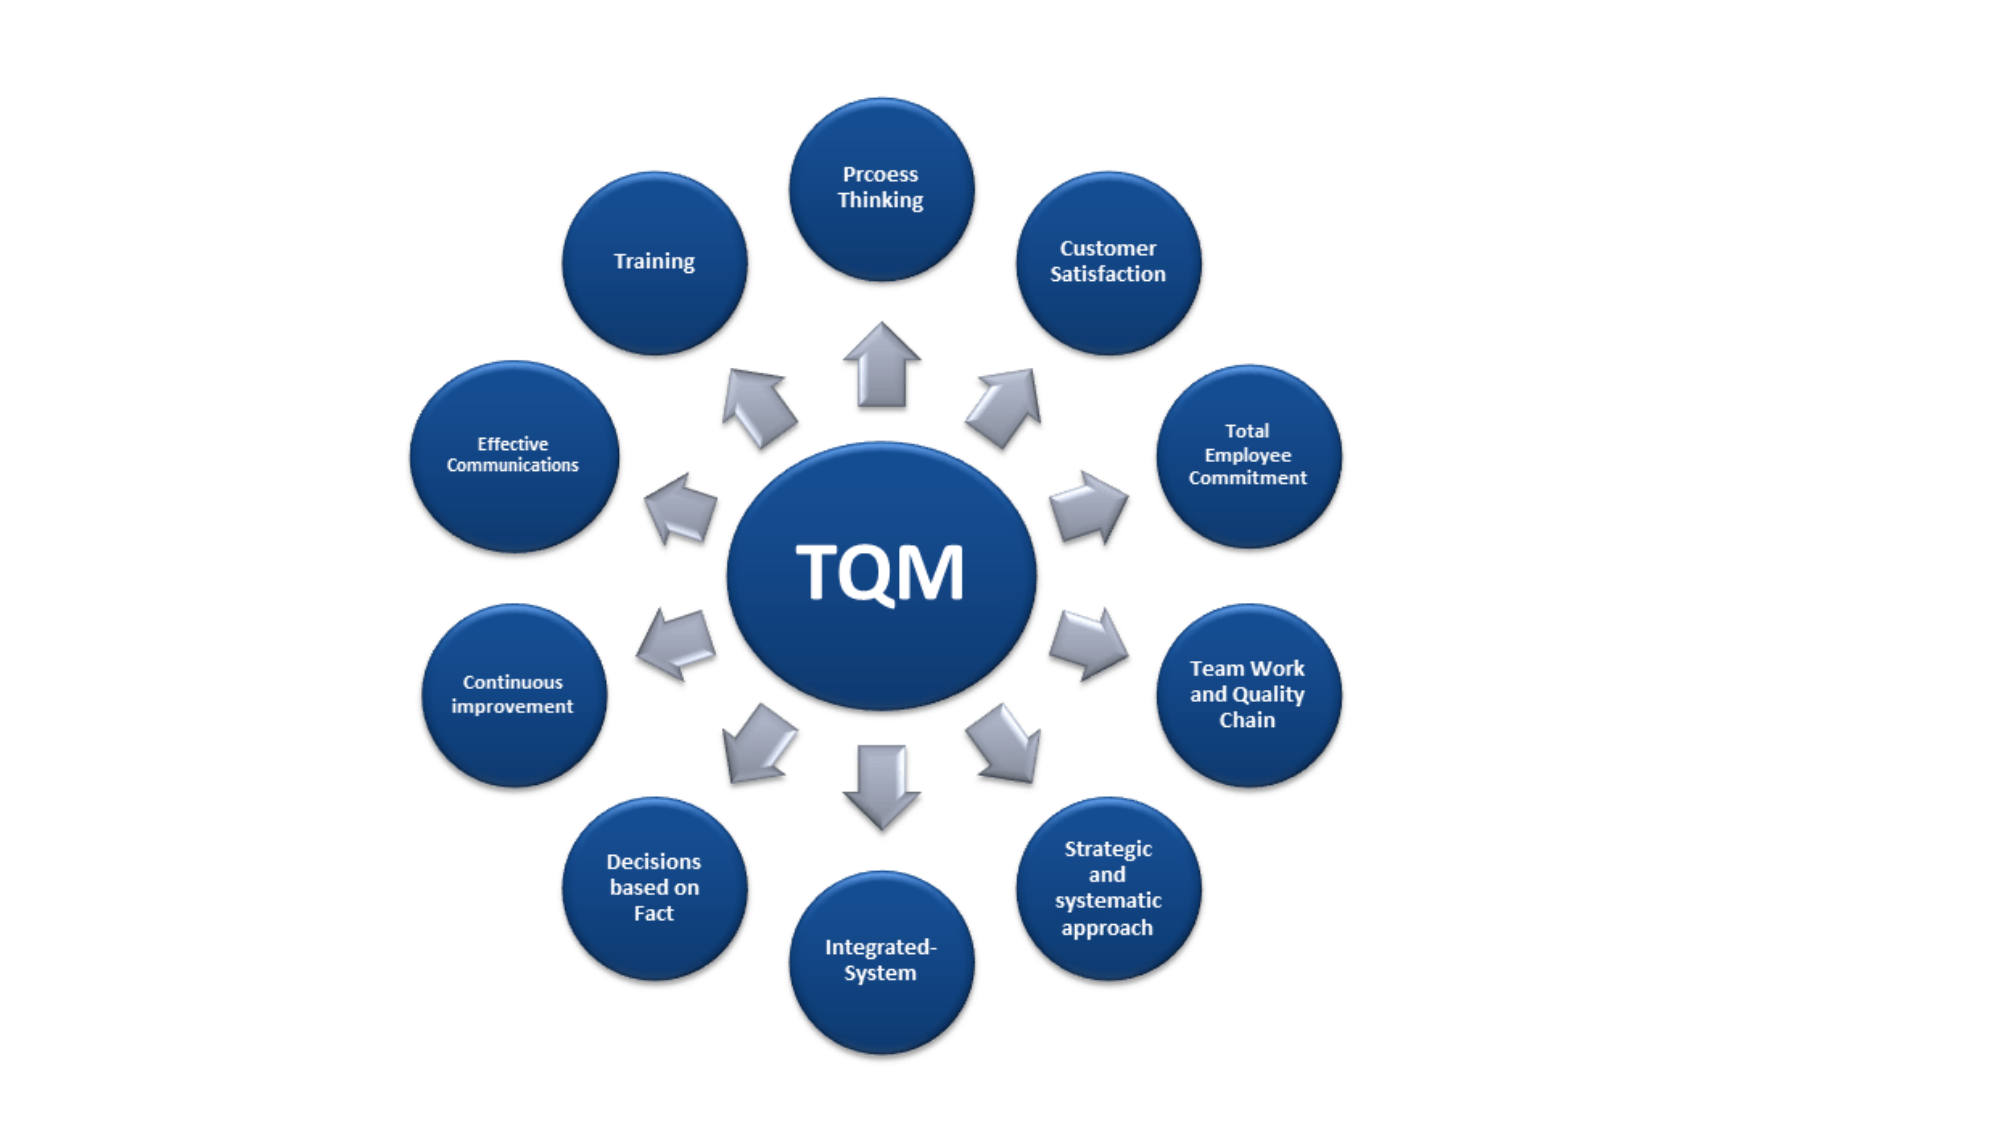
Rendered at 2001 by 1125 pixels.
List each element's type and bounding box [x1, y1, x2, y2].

picture [366, 90, 1384, 1069]
